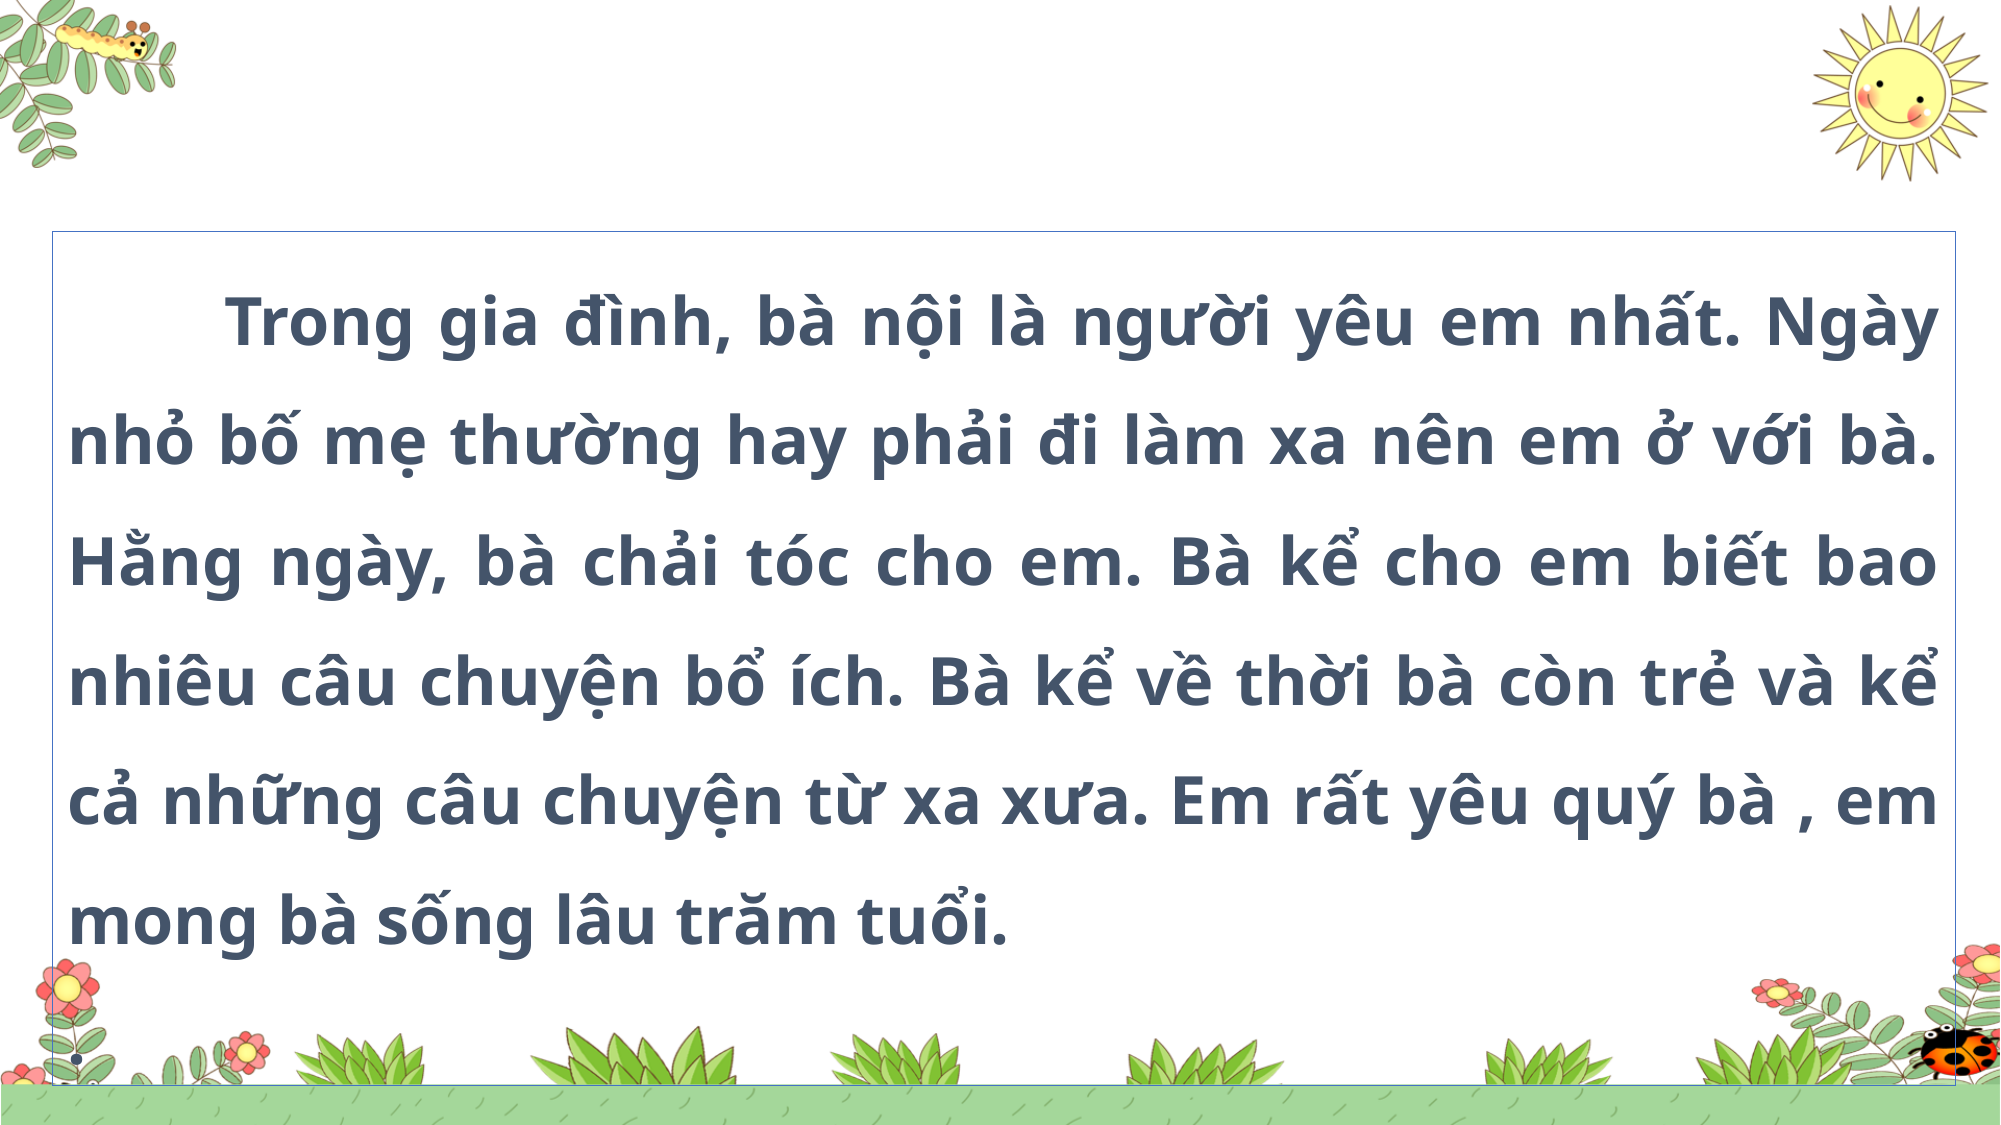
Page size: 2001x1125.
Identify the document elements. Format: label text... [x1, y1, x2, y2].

picture [0, 0, 2001, 1125]
text_box Trong gia đình, bà nội là người yêu em nhất. Ngày nhỏ bố mẹ thường hay phải đi làm xa nên em ở với bà. Hằng ngày, bà chải tóc cho em. Bà kể cho em biết bao nhiêu câu chuyện bổ ích. Bà kể về thời bà còn trẻ và kể cả những câu chuyện từ xa xưa. Em rất yêu quý bà , em mong bà sống lâu trăm tuổi. . [52, 231, 1956, 1086]
